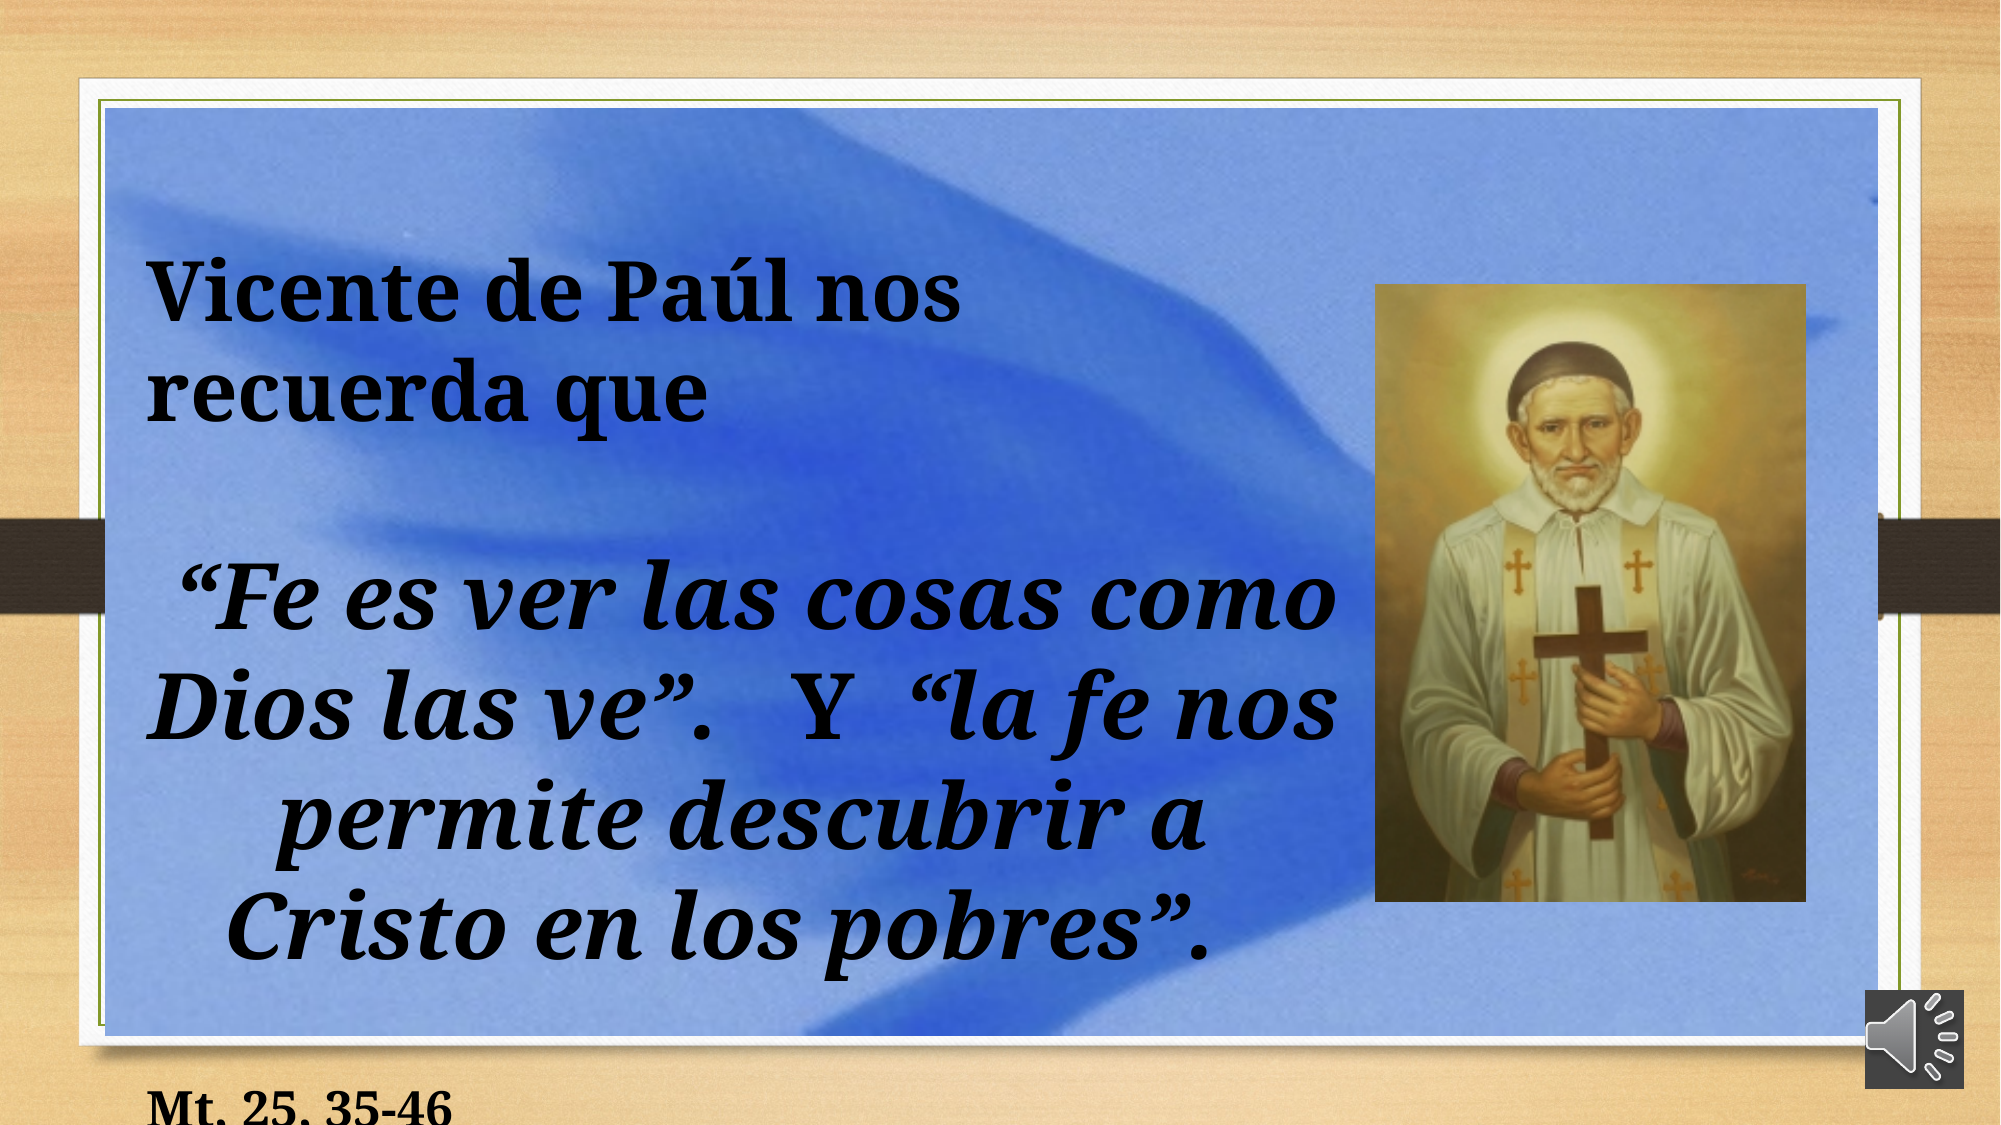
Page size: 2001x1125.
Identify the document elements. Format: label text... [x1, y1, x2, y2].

text_box Vicente de Paúl nos recuerda que “Fe es ver las cosas como Dios las ve”. Y “la fe nos permite descubrir a Cristo en los pobres”. Mt, 25, 35-46 [132, 1037, 1357, 1125]
picture [0, 0, 2001, 1125]
